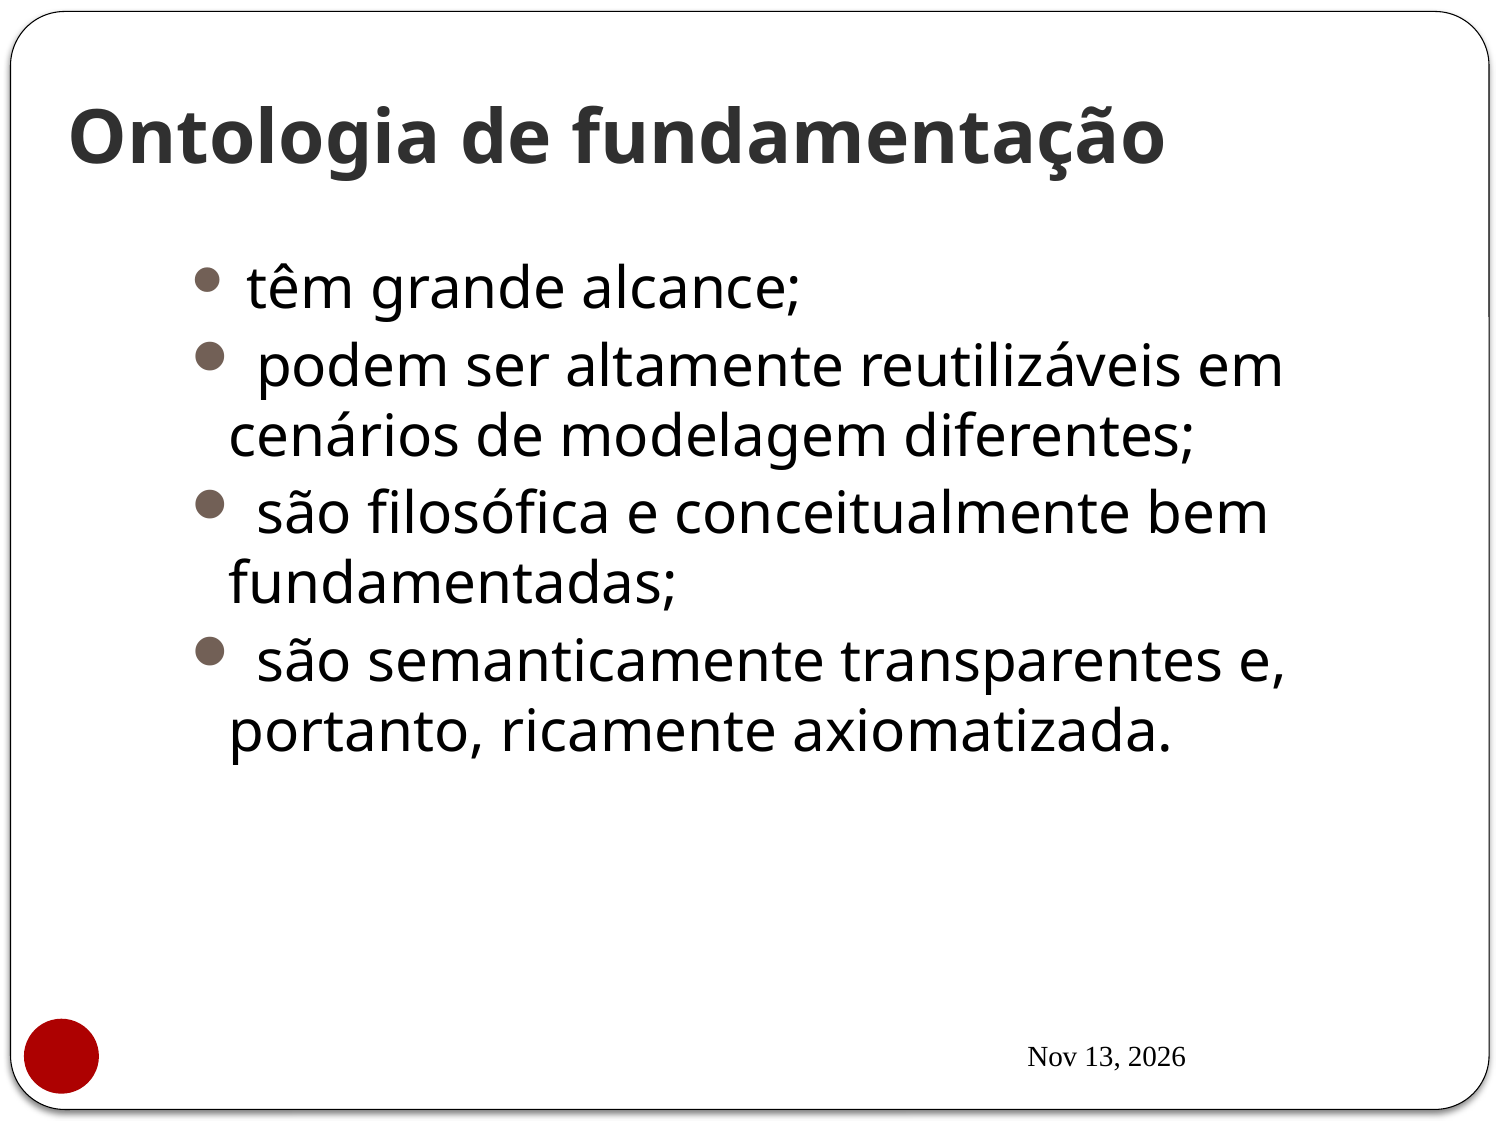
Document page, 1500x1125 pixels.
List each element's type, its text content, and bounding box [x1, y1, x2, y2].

slide_number [23, 1018, 99, 1094]
list têm grande alcance; podem ser altamente reutilizáveis em cenários de modelagem diferentes; são filosófica e conceitualmente bem fundamentadas; são semanticamente transparentes e, portanto, ricamente axiomatizada. [124, 243, 1428, 986]
title Ontologia de fundamentação [53, 54, 1329, 194]
slide_number [1012, 1015, 1419, 1094]
